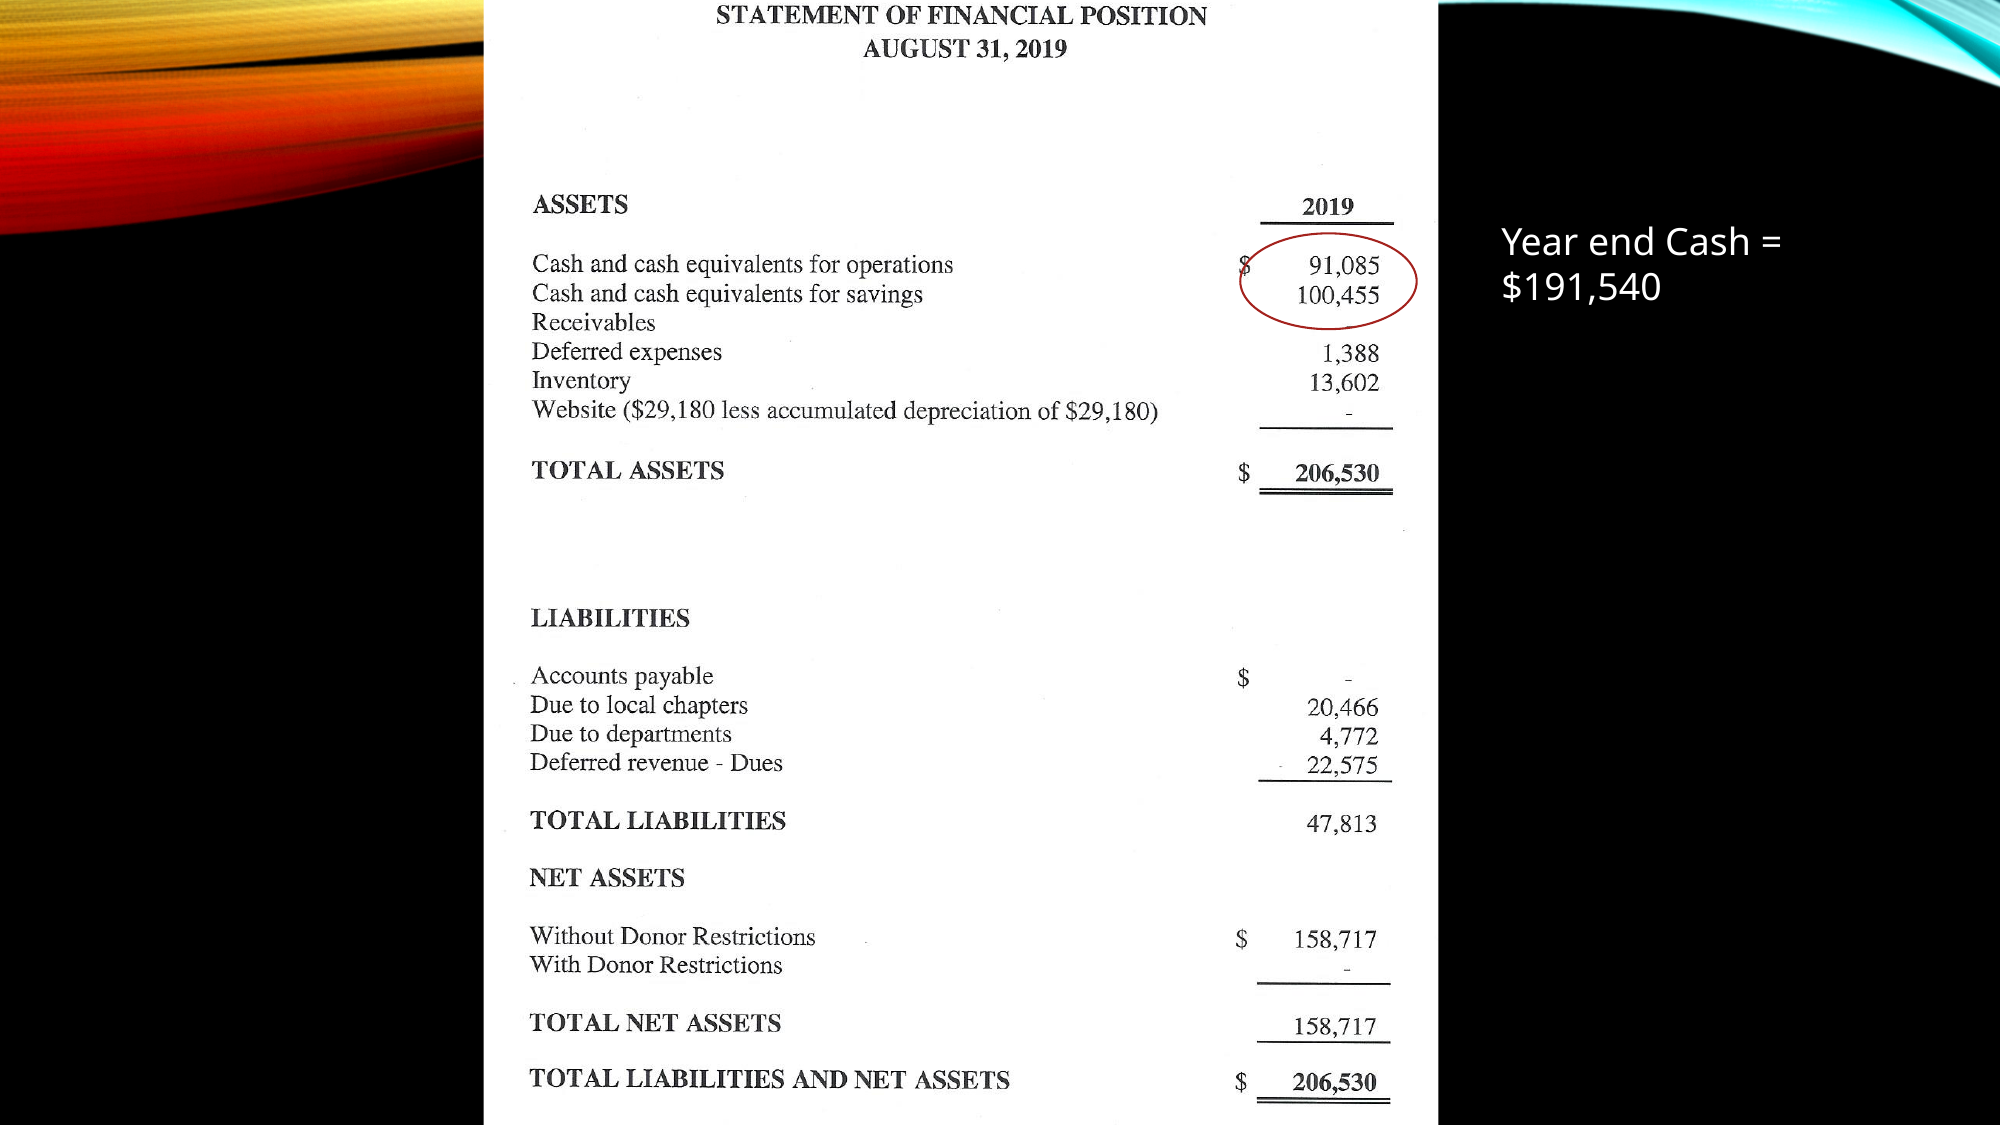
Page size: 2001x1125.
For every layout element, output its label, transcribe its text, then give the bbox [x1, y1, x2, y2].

picture [0, 0, 2000, 1125]
text_box Year end Cash = $191,540 [1486, 210, 1845, 316]
